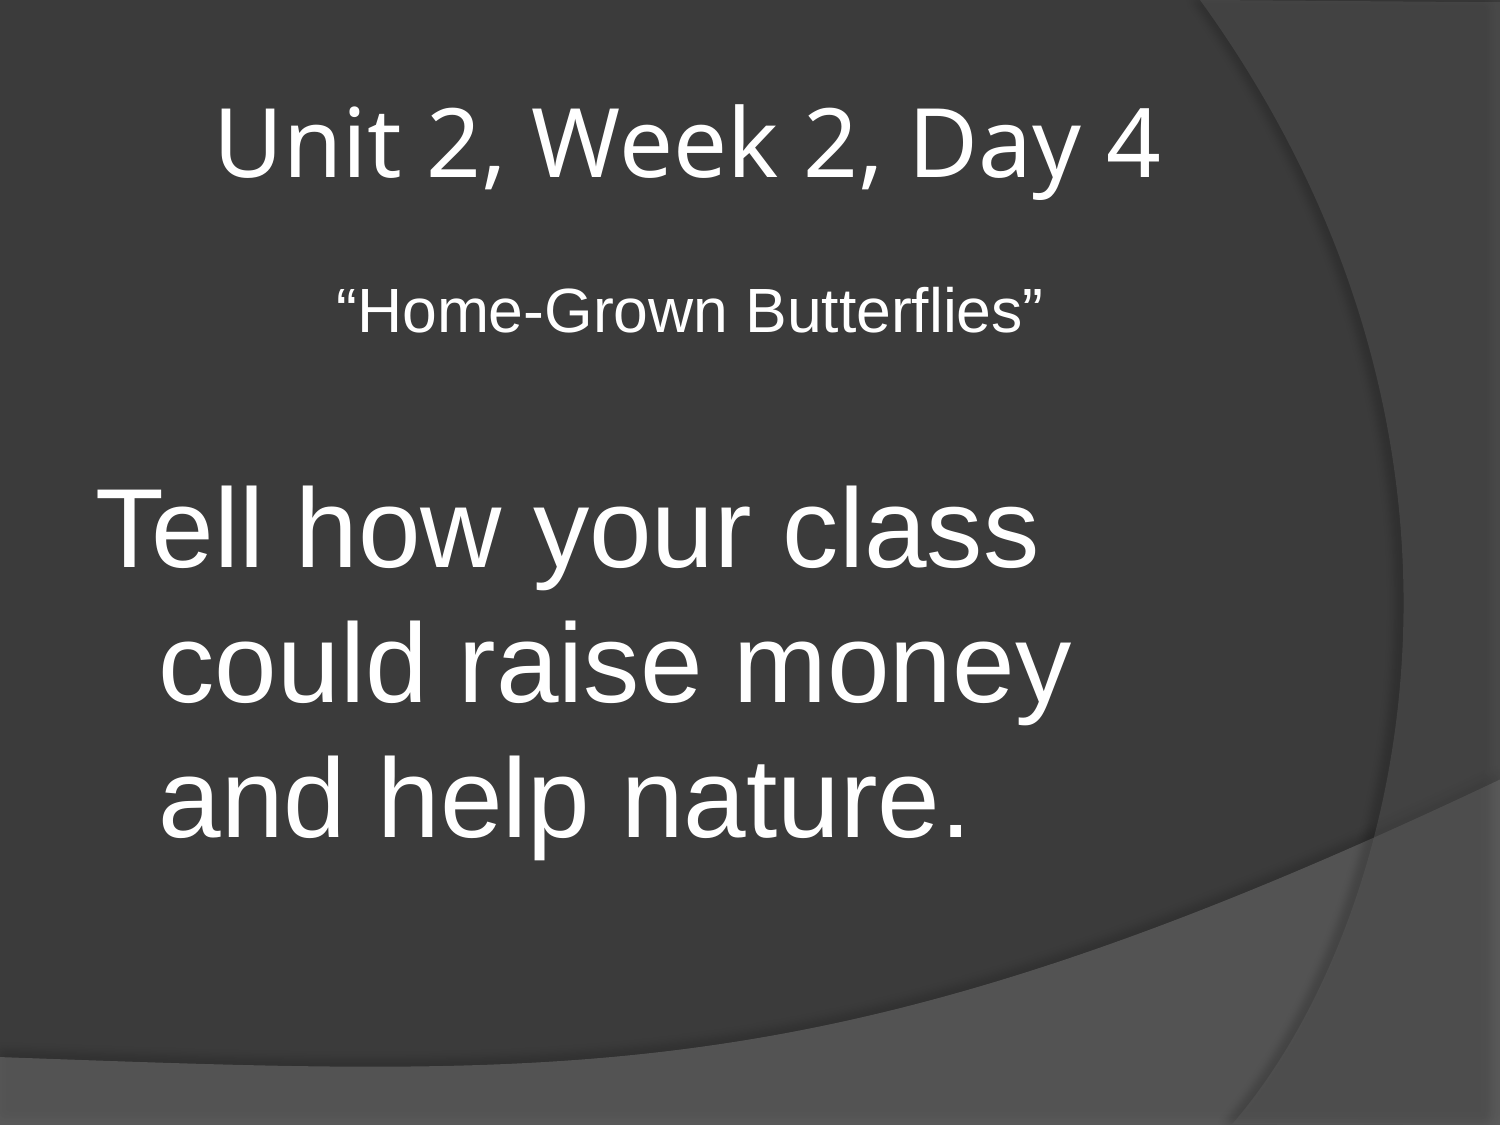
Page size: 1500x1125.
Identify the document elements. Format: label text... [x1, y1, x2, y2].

title Unit 2, Week 2, Day 4 [75, 45, 1300, 233]
list “Home-Grown Butterflies” Tell how your class could raise money and help nature. [75, 262, 1300, 1005]
